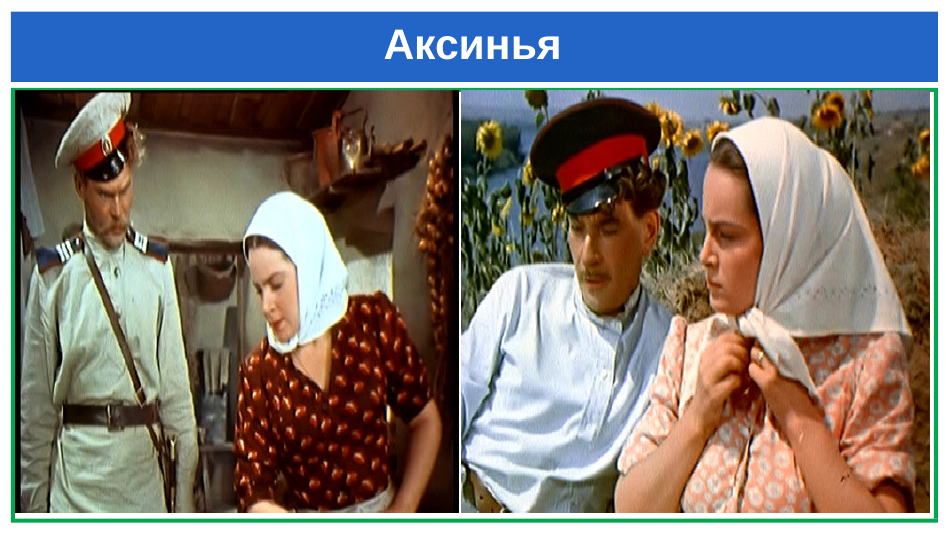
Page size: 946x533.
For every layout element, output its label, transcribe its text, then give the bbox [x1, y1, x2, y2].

title Аксинья [49, 16, 897, 69]
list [461, 90, 931, 513]
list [15, 90, 460, 513]
